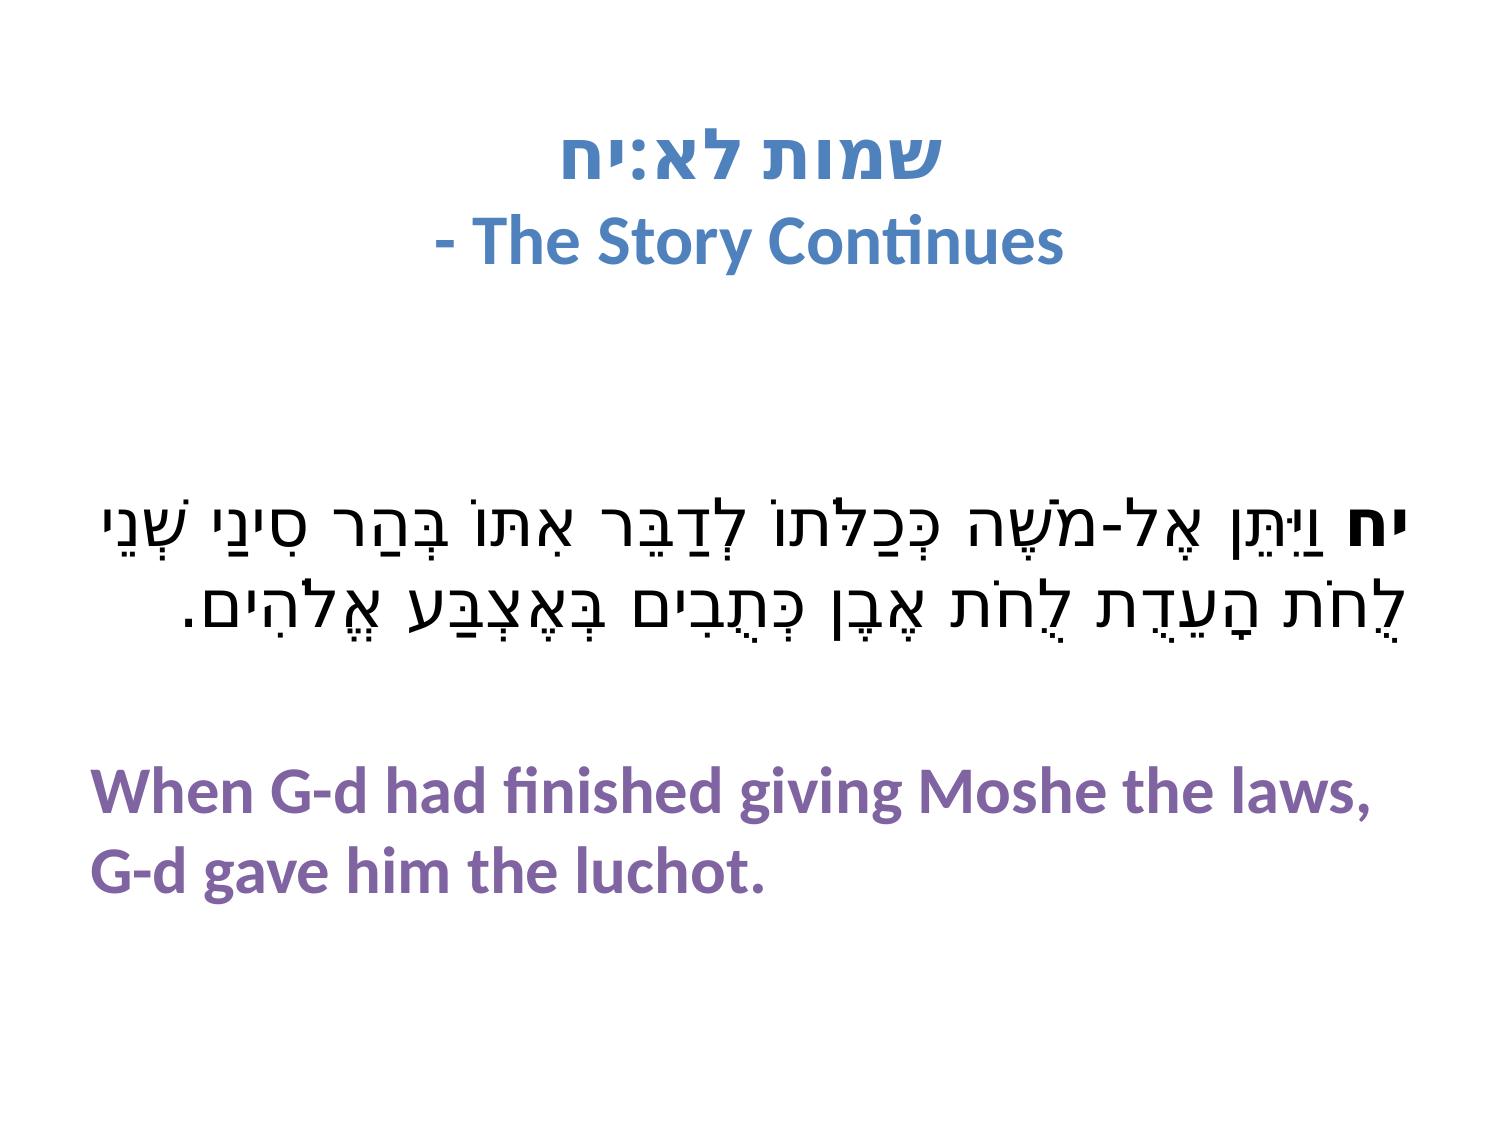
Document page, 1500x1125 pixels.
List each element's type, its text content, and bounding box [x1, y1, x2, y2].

list יח וַיִּתֵּן אֶל-מֹשֶׁה כְּכַלֹּתוֹ לְדַבֵּר אִתּוֹ בְּהַר סִינַי שְׁנֵי לֻחֹת הָעֵדֻת לֻחֹת אֶבֶן כְּתֻבִים בְּאֶצְבַּע אֱלֹהִים. When G-d had finished giving Moshe the laws, G-d gave him the luchot. [75, 324, 1425, 1063]
title שמות לא:יח - The Story Continues [75, 99, 1425, 288]
